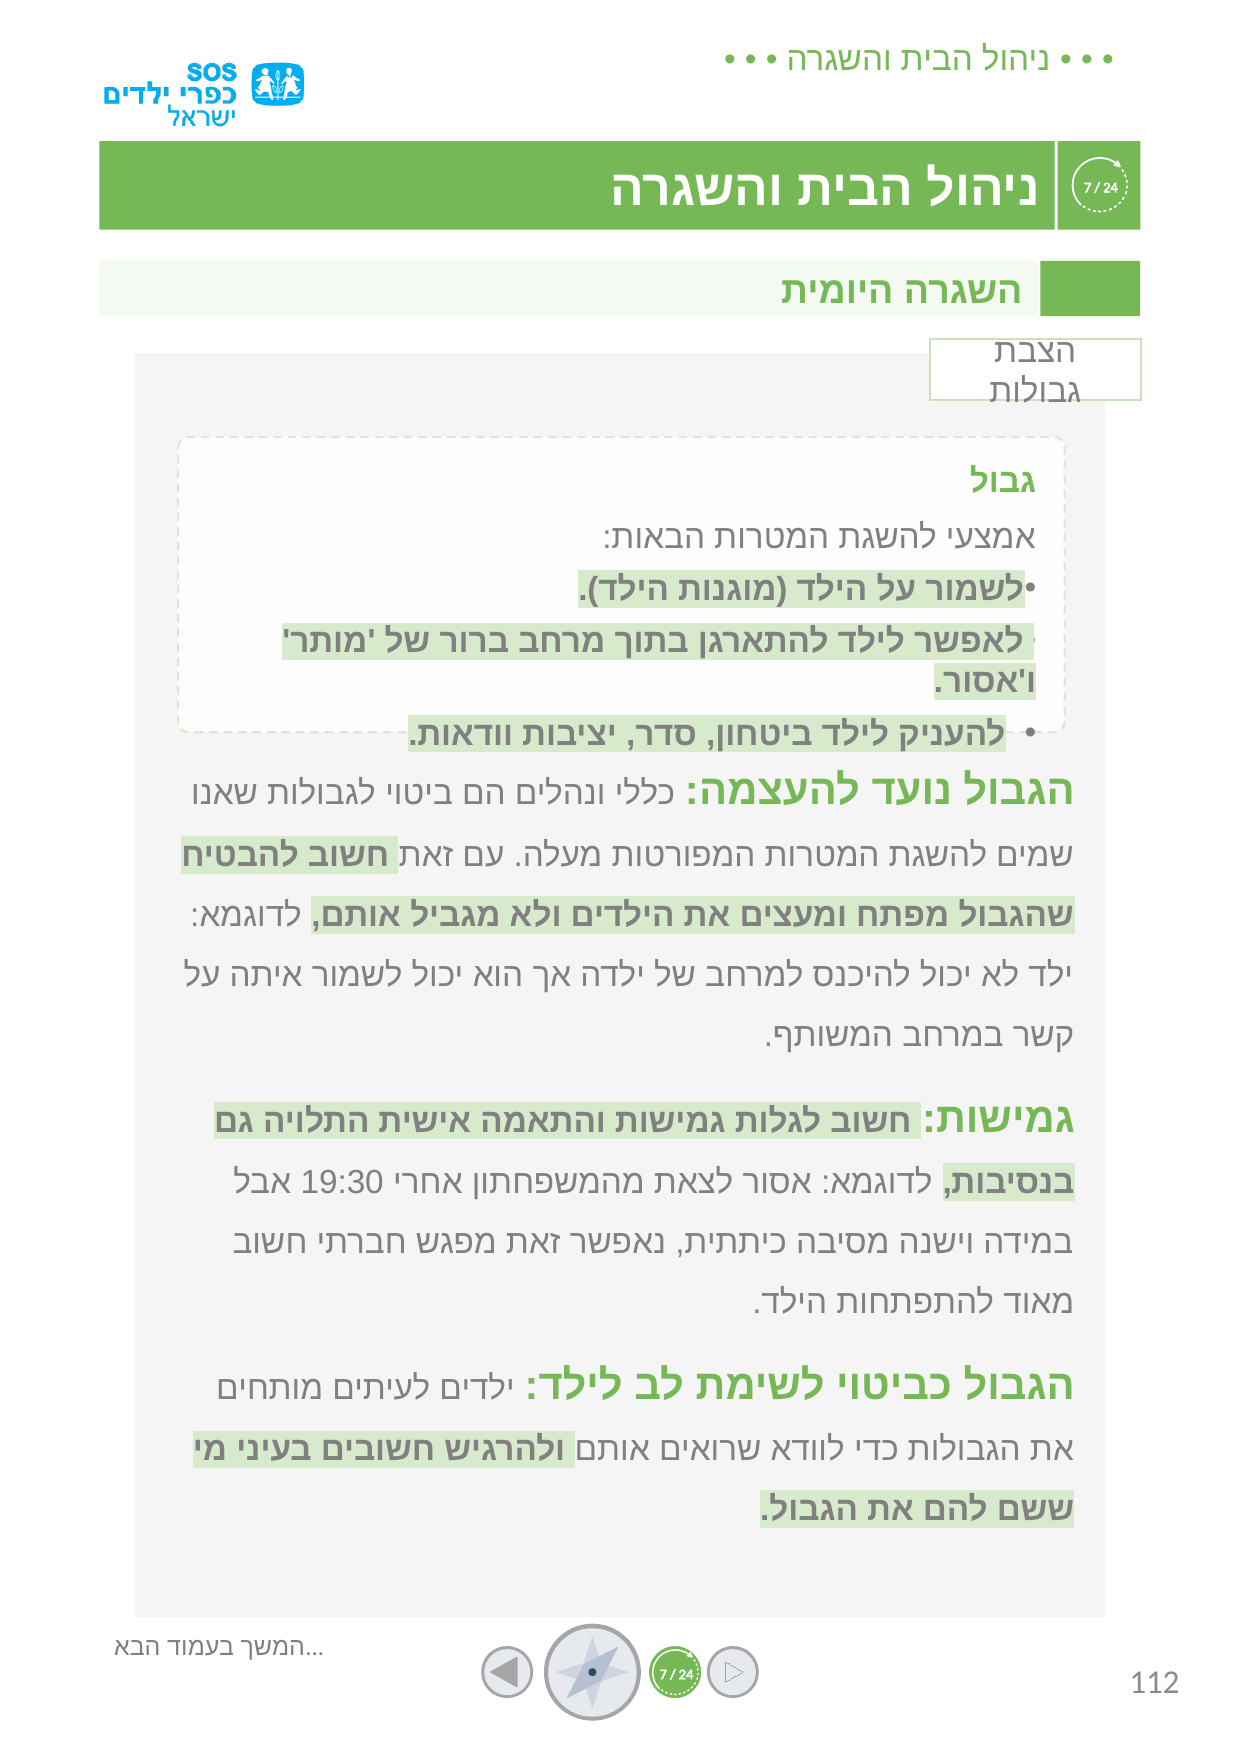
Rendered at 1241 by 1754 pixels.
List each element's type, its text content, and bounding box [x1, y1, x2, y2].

text_box [541, 1622, 643, 1724]
text_box 112 [1106, 1633, 1195, 1727]
text_box [647, 1643, 704, 1703]
text_box המשך בעמוד הבא... [99, 1623, 436, 1669]
text_box [1039, 260, 1141, 317]
text_box הצבת גבולות [929, 338, 1142, 401]
picture [99, 53, 309, 132]
text_box [134, 352, 1106, 1618]
text_box [704, 1643, 761, 1703]
text_box השגרה היומית [98, 260, 1039, 317]
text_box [178, 437, 1065, 733]
text_box הגבול נועד להעצמה: כללי ונהלים הם ביטוי לגבולות שאנו שמים להשגת המטרות המפורטות מעלה. עם זאת חשוב להבטיח שהגבול מפתח ומעצים את הילדים ולא מגביל אותם, לדוגמא: ילד לא יכול להיכנס למרחב של ילדה אך הוא יכול לשמור איתה על קשר במרחב המשותף. גמישות: חשוב לגלות גמישות והתאמה אישית התלויה גם בנסיבות, לדוגמא: אסור לצאת מהמשפחתון אחרי 19:30 אבל במידה וישנה מסיבה כיתתית, נאפשר זאת מפגש חברתי חשוב מאוד להתפתחות הילד. הגבול כביטוי לשימת לב לילד: ילדים לעיתים מותחים את הגבולות כדי לוודא שרואים אותם ולהרגיש חשובים בעיני מי ששם להם את הגבול. [158, 730, 1090, 1535]
text_box [478, 1642, 536, 1702]
